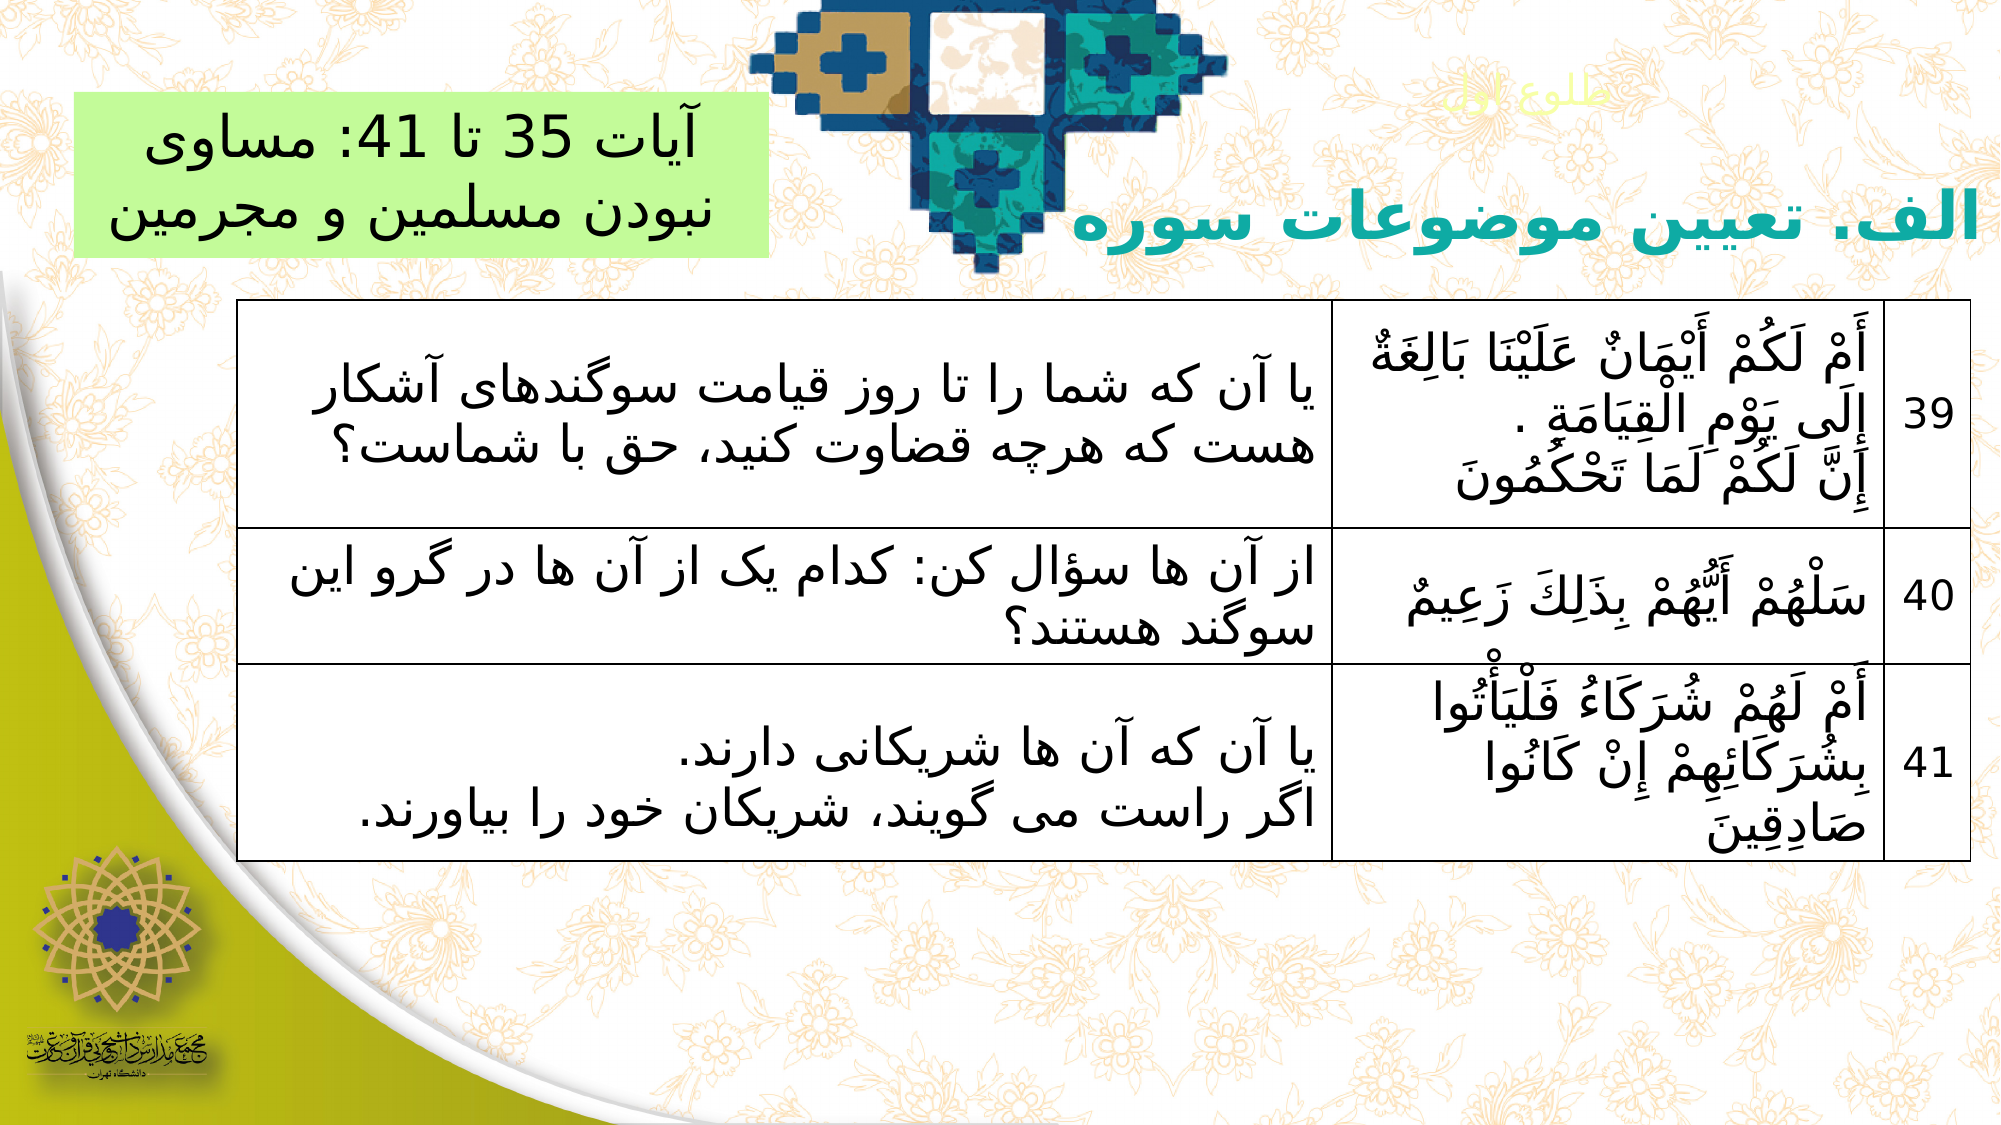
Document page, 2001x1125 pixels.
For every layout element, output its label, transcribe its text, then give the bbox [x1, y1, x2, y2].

table_cell یا آن که آن ها شریکانی دارند. اگر راست می گویند، شریکان خود را بیاورند. [238, 665, 1331, 860]
table_header أَمْ لَكُمْ أَيْمَانٌ عَلَيْنَا بَالِغَةٌ إِلَى يَوْمِ الْقِيَامَةِ . إِنَّ لَكُمْ لَمَا تَحْكُمُونَ [1333, 301, 1883, 527]
table_cell از آن ها سؤال کن: کدام یک از آن ها در گرو این سوگند هستند؟ [238, 529, 1331, 663]
text_box طلوع اول [1420, 41, 1634, 142]
table_cell أَمْ لَهُمْ شُرَكَاءُ فَلْيَأْتُوا بِشُرَكَائِهِمْ إِنْ كَانُوا صَادِقِينَ [1333, 665, 1883, 860]
text_box آیات 35 تا 41: مساوی نبودن مسلمین و مجرمین [73, 91, 770, 259]
table_cell سَلْهُمْ أَيُّهُمْ بِذَلِكَ زَعِيمٌ [1333, 529, 1883, 663]
picture [0, 0, 2001, 1125]
table_header 39 [1885, 301, 1970, 527]
table_cell 41 [1885, 665, 1970, 860]
text_box الف. تعیین موضوعات سوره [1054, 138, 2000, 262]
table_cell 40 [1885, 529, 1970, 663]
table_header یا آن که شما را تا روز قیامت سوگندهای آشکار هست که هرچه قضاوت کنید، حق با شماست؟ [238, 301, 1331, 527]
